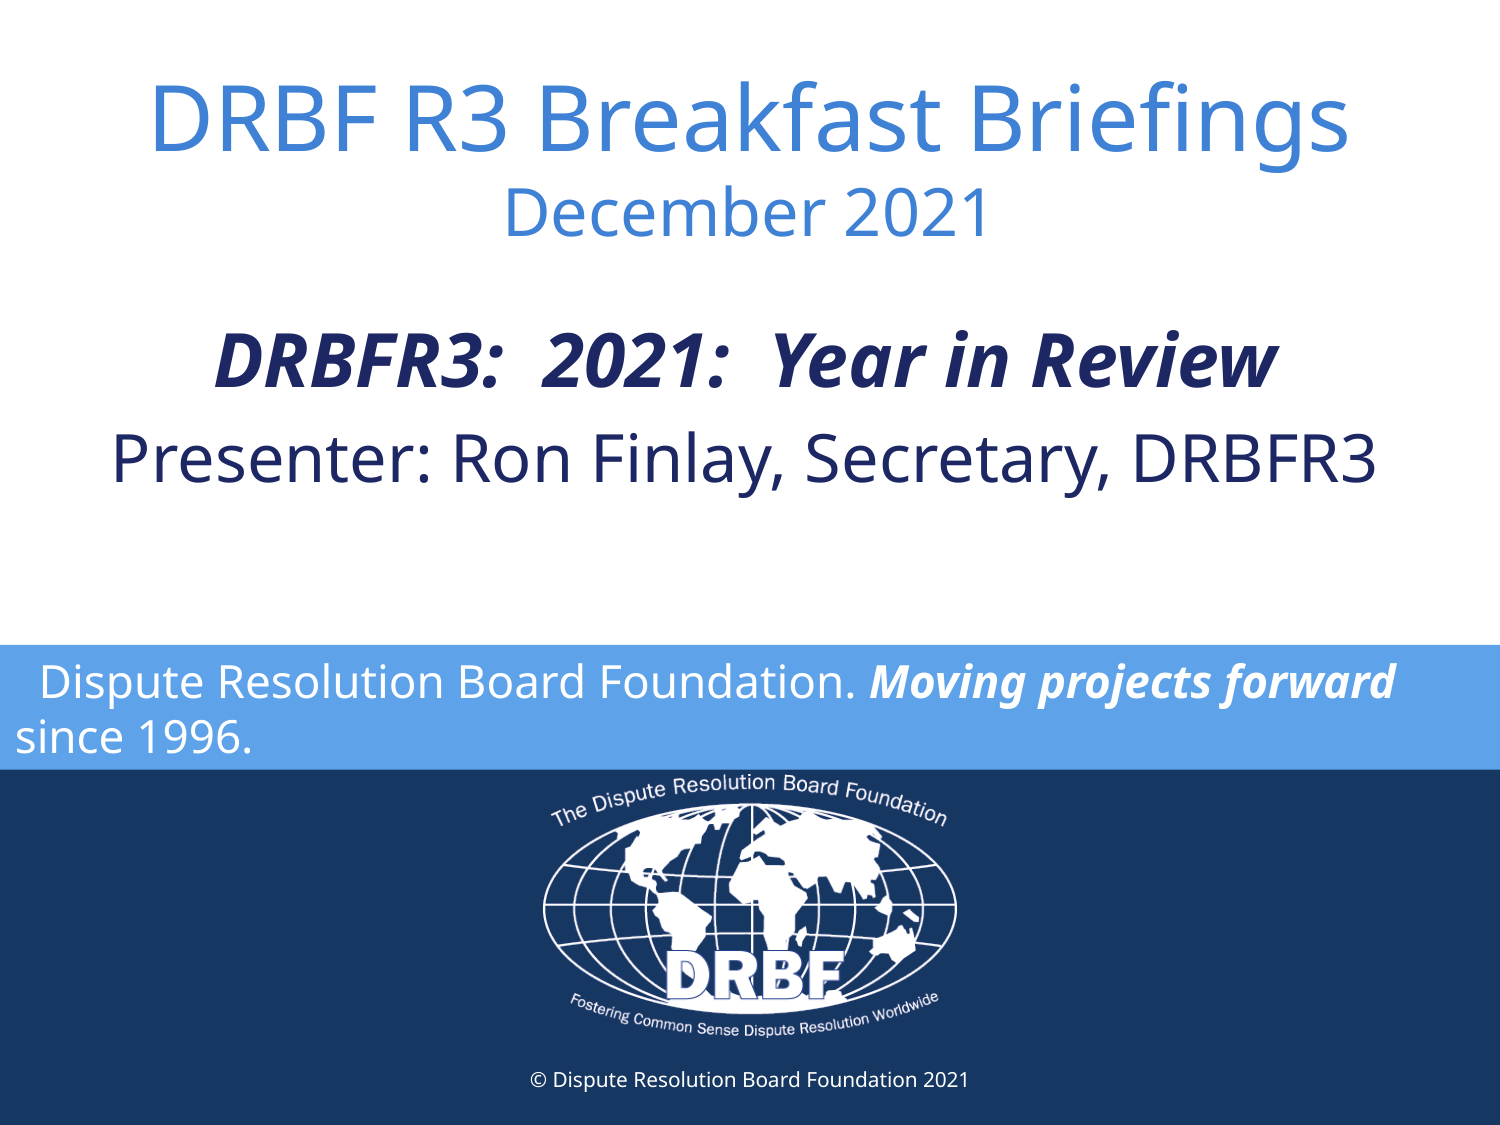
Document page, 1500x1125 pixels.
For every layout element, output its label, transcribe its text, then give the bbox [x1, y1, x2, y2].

subtitle DRBFR3: 2021: Year in Review Presenter: Ron Finlay, Secretary, DRBFR3 [32, 224, 1459, 438]
picture [543, 774, 957, 1038]
title DRBF R3 Breakfast Briefings December 2021 [37, 33, 1463, 276]
